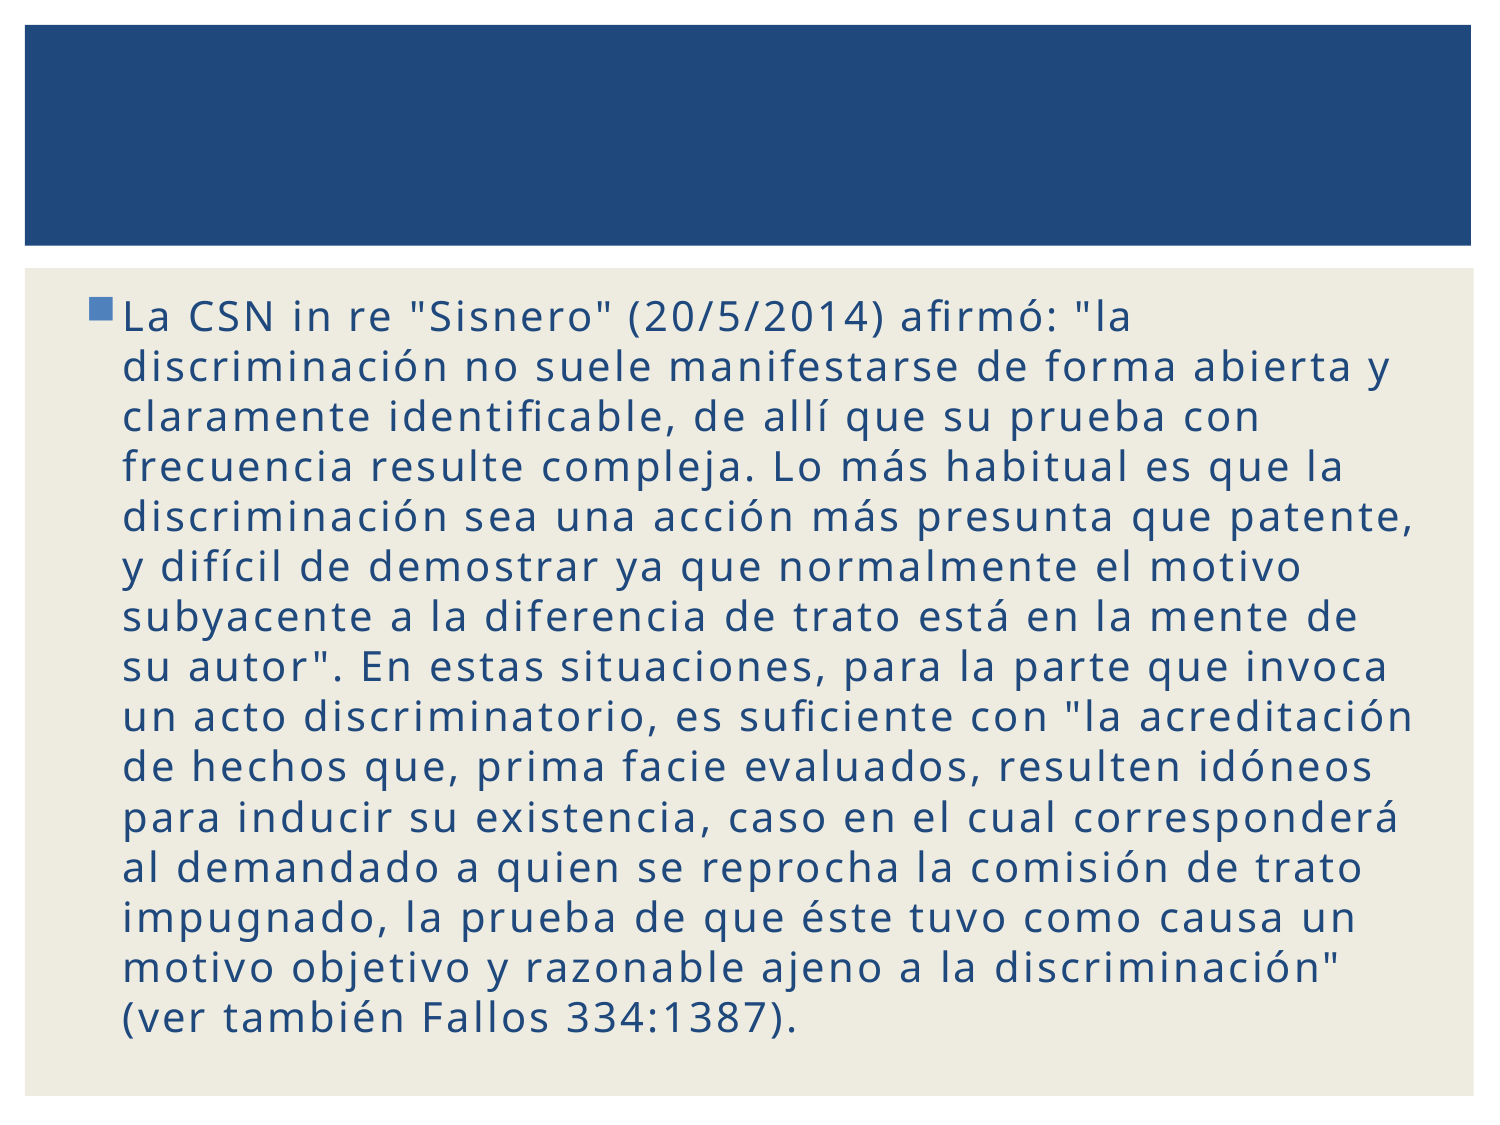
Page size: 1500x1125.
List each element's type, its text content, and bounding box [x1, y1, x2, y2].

list La CSN in re "Sisnero" (20/5/2014) afirmó: "la discriminación no suele manifestarse de forma abierta y claramente identificable, de allí que su prueba con frecuencia resulte compleja. Lo más habitual es que la discriminación sea una acción más presunta que patente, y difícil de demostrar ya que normalmente el motivo subyacente a la diferencia de trato está en la mente de su autor". En estas situaciones, para la parte que invoca un acto discriminatorio, es suficiente con "la acreditación de hechos que, prima facie evaluados, resulten idóneos para inducir su existencia, caso en el cual corresponderá al demandado a quien se reprocha la comisión de trato impugnado, la prueba de que éste tuvo como causa un motivo objetivo y razonable ajeno a la discriminación" (ver también Fallos 334:1387). [62, 281, 1442, 1083]
